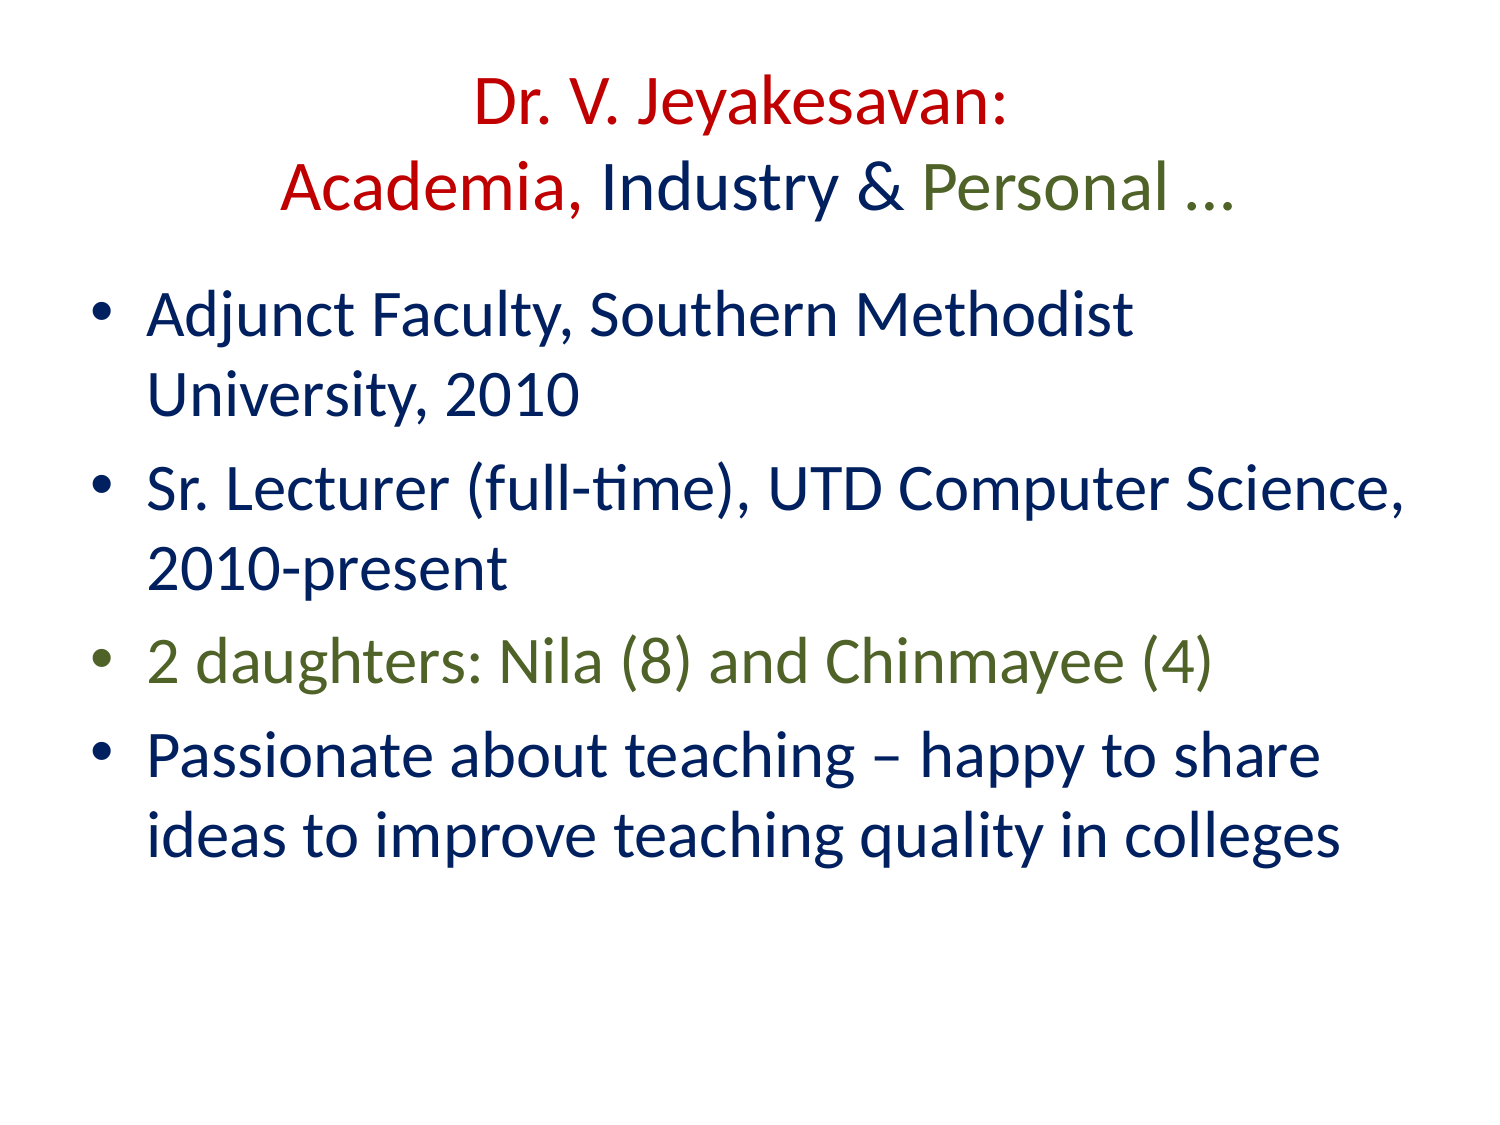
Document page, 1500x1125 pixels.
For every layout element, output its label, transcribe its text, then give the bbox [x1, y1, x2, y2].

title Dr. V. Jeyakesavan: Academia, Industry & Personal … [75, 45, 1425, 233]
list Adjunct Faculty, Southern Methodist University, 2010 Sr. Lecturer (full-time), UTD Computer Science, 2010-present 2 daughters: Nila (8) and Chinmayee (4) Passionate about teaching – happy to share ideas to improve teaching quality in colleges [75, 262, 1425, 1005]
